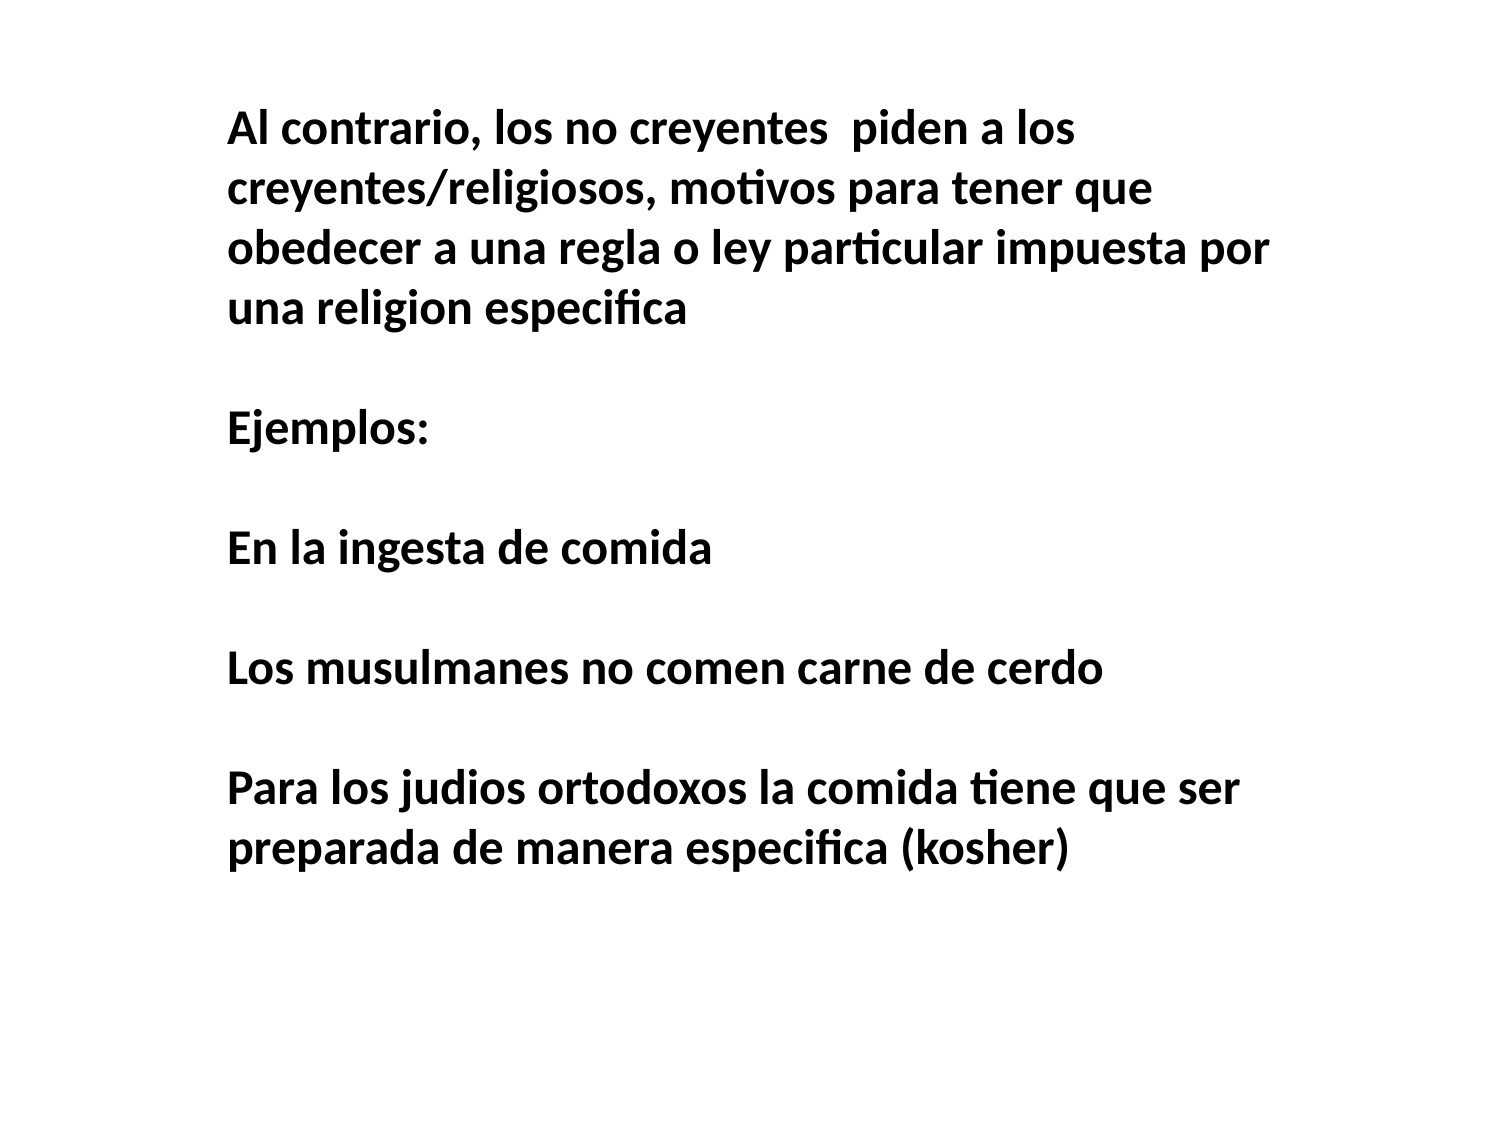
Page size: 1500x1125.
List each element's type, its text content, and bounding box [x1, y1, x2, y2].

text_box Al contrario, los no creyentes piden a los creyentes/religiosos, motivos para tener que obedecer a una regla o ley particular impuesta por una religion especifica Ejemplos: En la ingesta de comida Los musulmanes no comen carne de cerdo Para los judios ortodoxos la comida tiene que ser preparada de manera especifica (kosher) [212, 87, 1325, 883]
